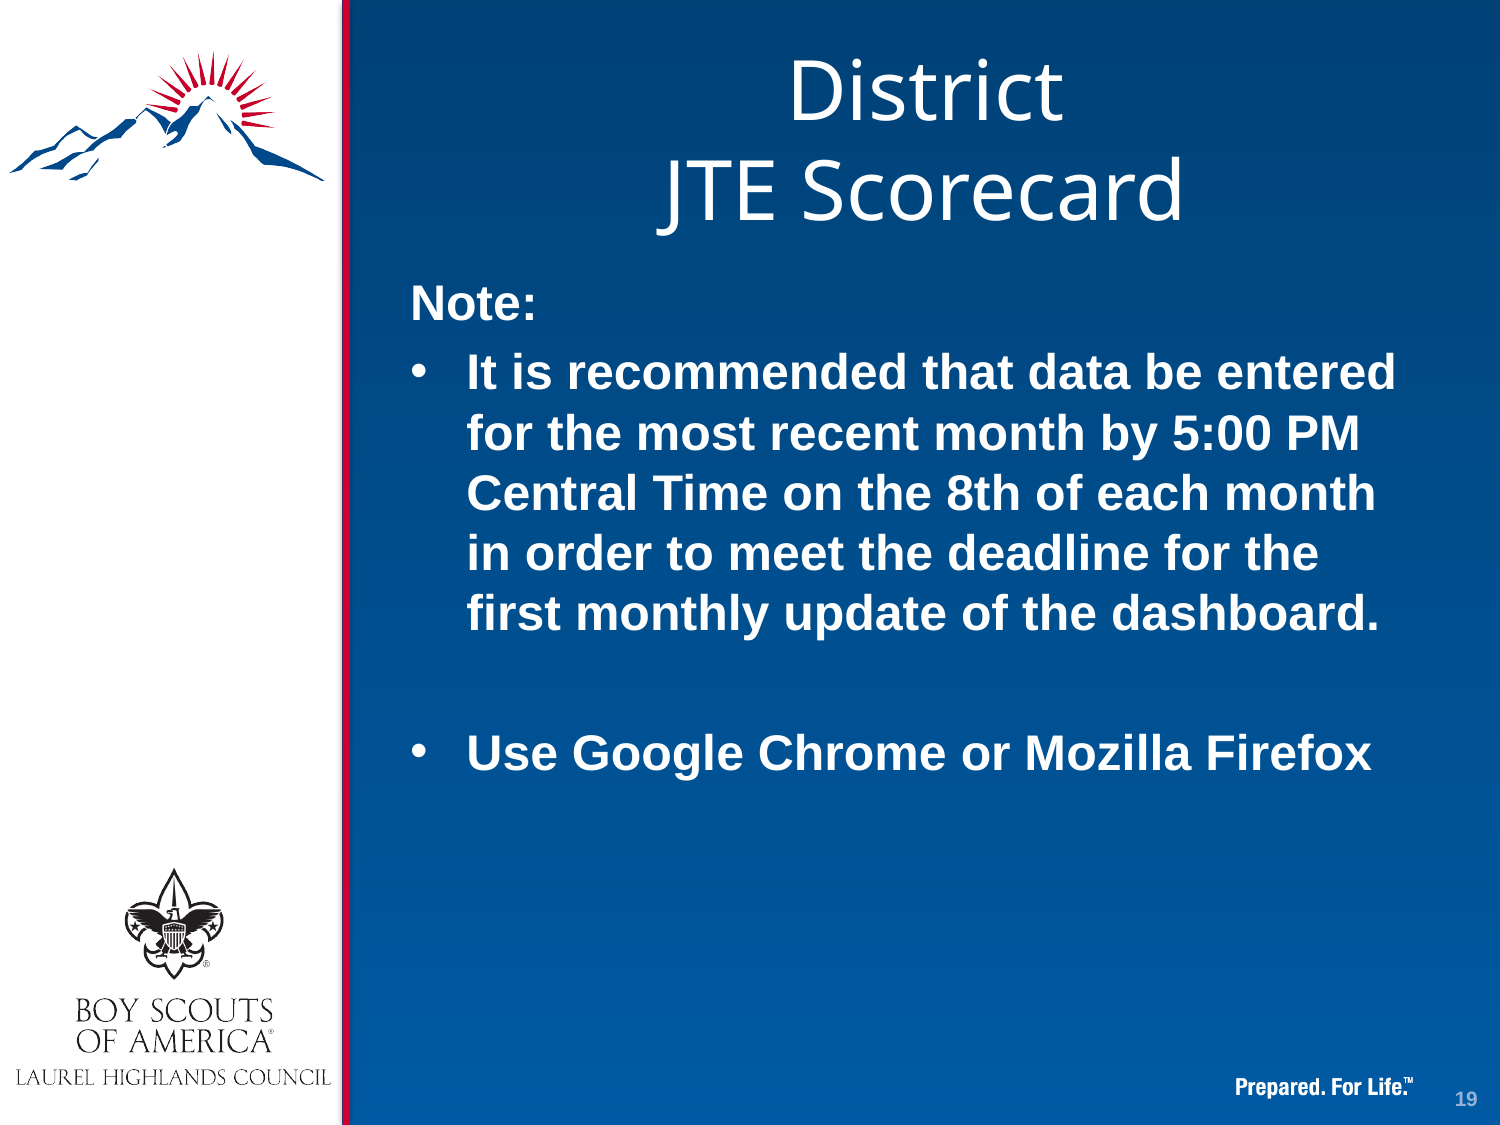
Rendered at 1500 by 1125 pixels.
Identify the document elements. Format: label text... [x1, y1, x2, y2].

picture [0, 50, 334, 181]
picture [16, 867, 331, 1085]
picture [1236, 1077, 1413, 1099]
slide_number 19 [1425, 1067, 1493, 1125]
list Note: It is recommended that data be entered for the most recent month by 5:00 PM Central Time on the 8th of each month in order to meet the deadline for the first monthly update of the dashboard. Use Google Chrome or Mozilla Firefox [394, 262, 1426, 1006]
title District JTE Scorecard [416, 43, 1435, 232]
